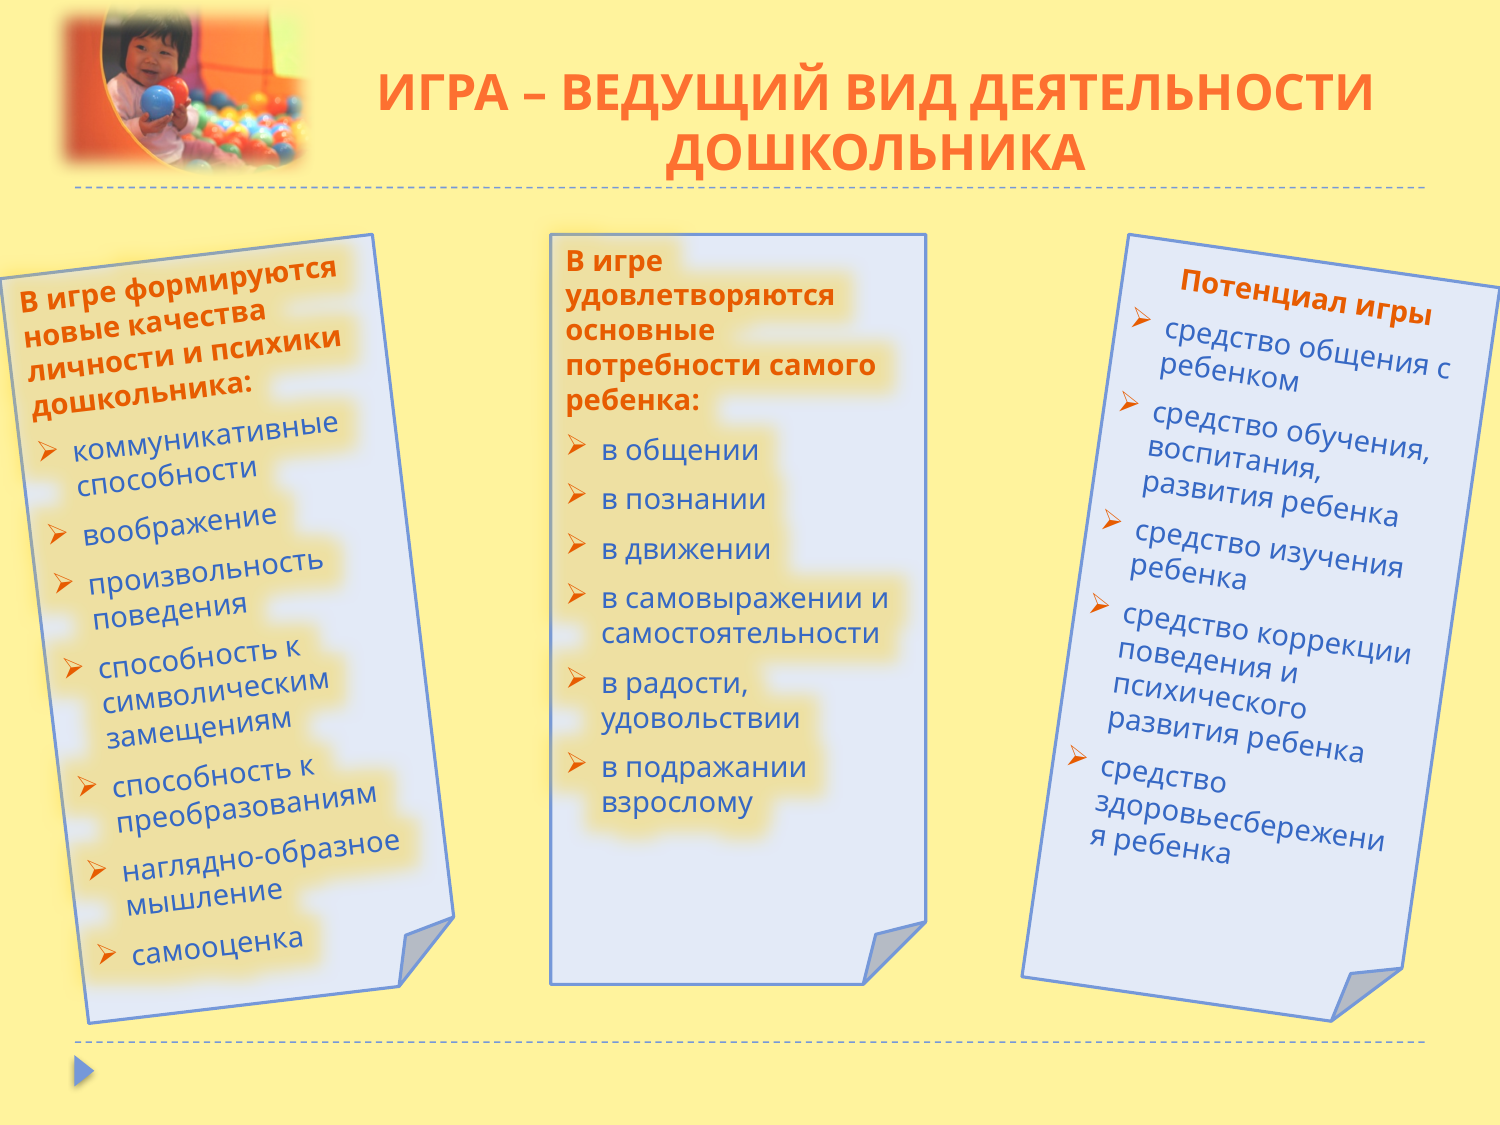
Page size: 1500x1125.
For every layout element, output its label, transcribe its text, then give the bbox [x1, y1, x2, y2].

text_box [549, 893, 928, 986]
text_box В игре удовлетворяются основные потребности самого ребенка: в общении в познании в движении в самовыражении и самостоятельности в радости, удовольствии в подражании взрослому [550, 234, 926, 876]
text_box [1020, 232, 1500, 1023]
text_box Потенциал игры средство общения с ребенком средство обучения, воспитания, развития ребенка средство изучения ребенка средство коррекции поведения и психического развития ребенка средство здоровьесбережения ребенка [1032, 244, 1495, 940]
picture [46, 0, 317, 180]
text_box [0, 232, 404, 1025]
title ИГРА – ВЕДУЩИЙ ВИД ДЕЯТЕЛЬНОСТИ ДОШКОЛЬНИКА [327, 24, 1426, 188]
text_box [549, 232, 928, 893]
text_box В игре формируются новые качества личности и психики дошкольника: коммуникативные способности воображение произвольность поведения способность к символическим замещениям способность к преобразованиям наглядно-образное мышление самооценка [1, 235, 461, 1020]
